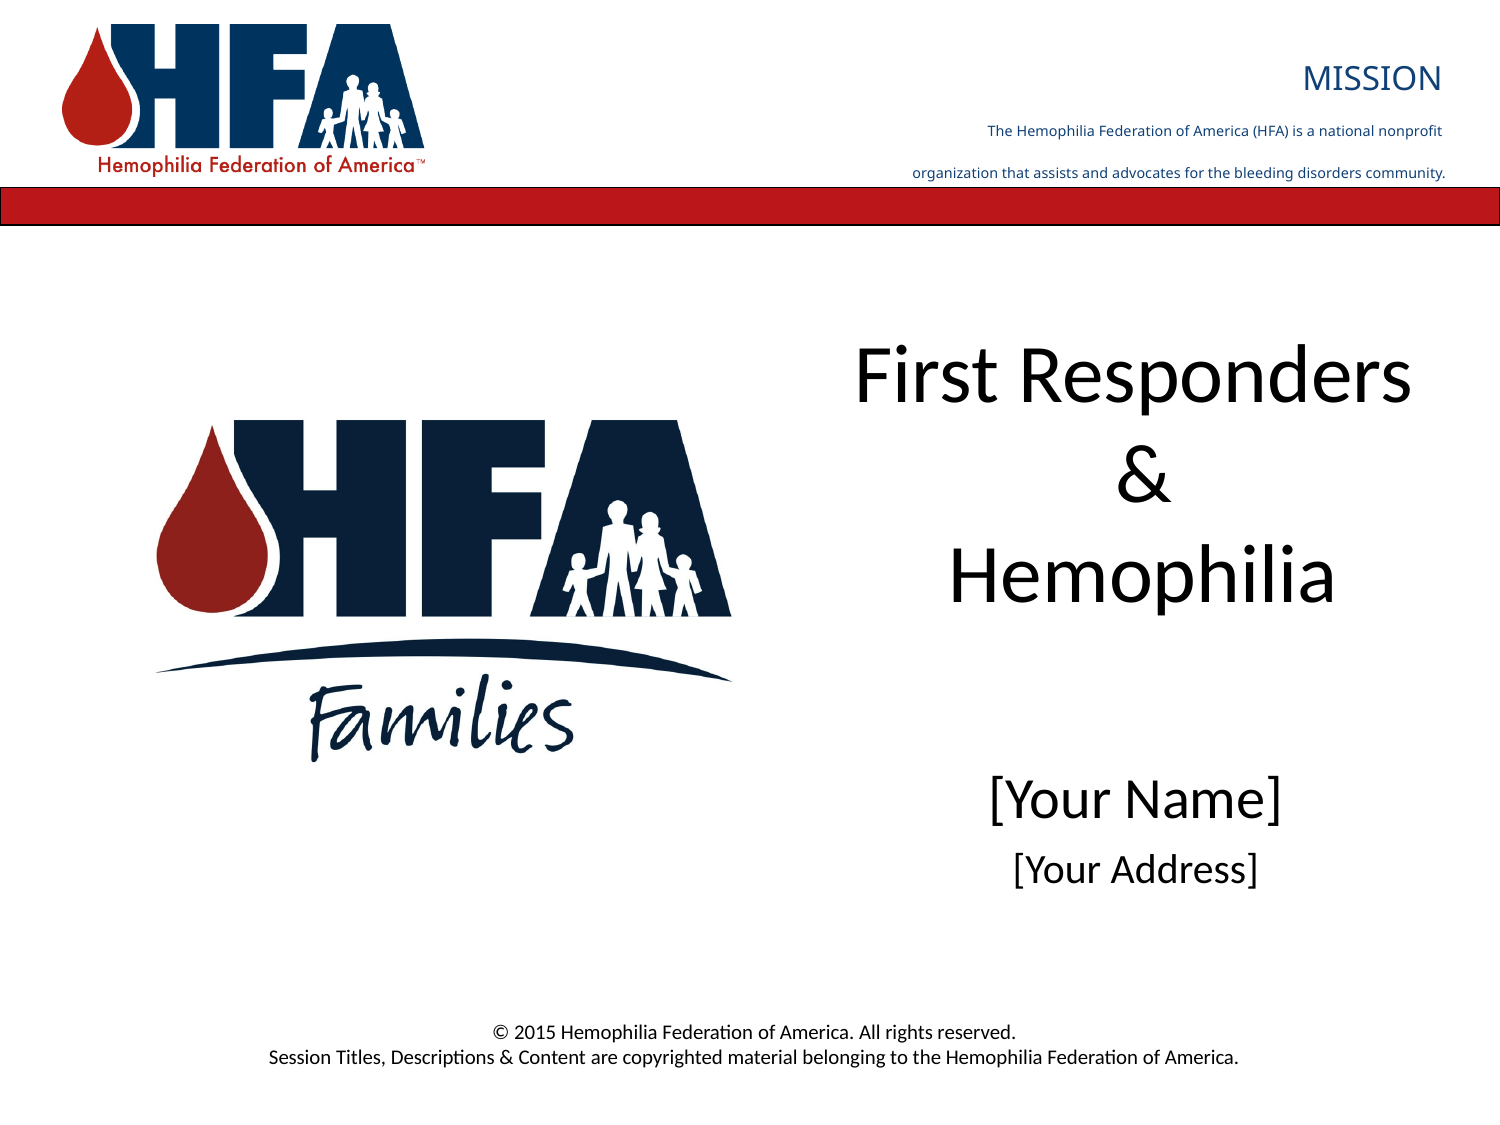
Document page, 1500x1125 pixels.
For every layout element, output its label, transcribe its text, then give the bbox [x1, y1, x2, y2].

title First Responders & Hemophilia [825, 275, 1463, 663]
text_box [0, 187, 549, 225]
text_box © 2015 Hemophilia Federation of America. All rights reserved. Session Titles, Descriptions & Content are copyrighted material belonging to the Hemophilia Federation of America. [111, 1011, 1398, 1077]
picture [62, 24, 426, 178]
text_box The Hemophilia Federation of America (HFA) is a national nonprofit organization that assists and advocates for the bleeding disorders community. [549, 99, 1463, 300]
picture [124, 399, 763, 783]
text_box [Your Name] [Your Address] [767, 587, 1500, 900]
text_box MISSION [1287, 49, 1500, 105]
text_box [1463, 187, 1500, 225]
